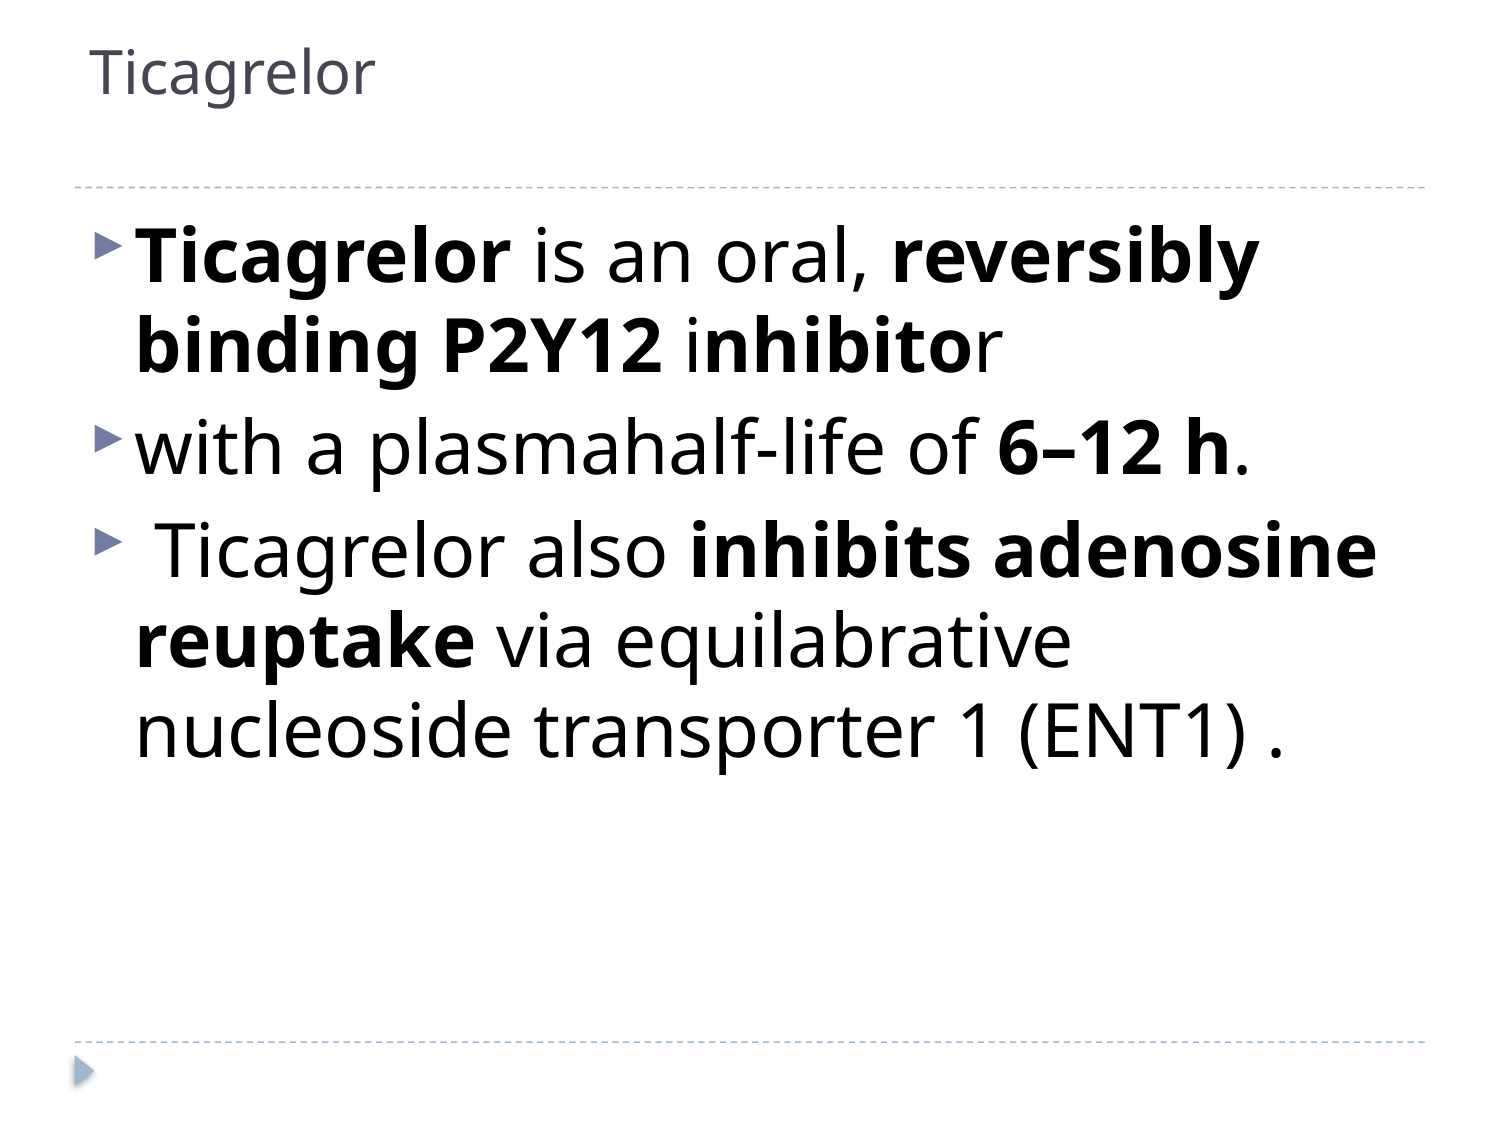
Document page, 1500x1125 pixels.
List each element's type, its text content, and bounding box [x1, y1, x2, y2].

title Ticagrelor [75, 24, 1425, 188]
list Ticagrelor is an oral, reversibly binding P2Y12 inhibitor with a plasmahalf-life of 6–12 h. Ticagrelor also inhibits adenosine reuptake via equilabrative nucleoside transporter 1 (ENT1) . [75, 200, 1425, 1010]
